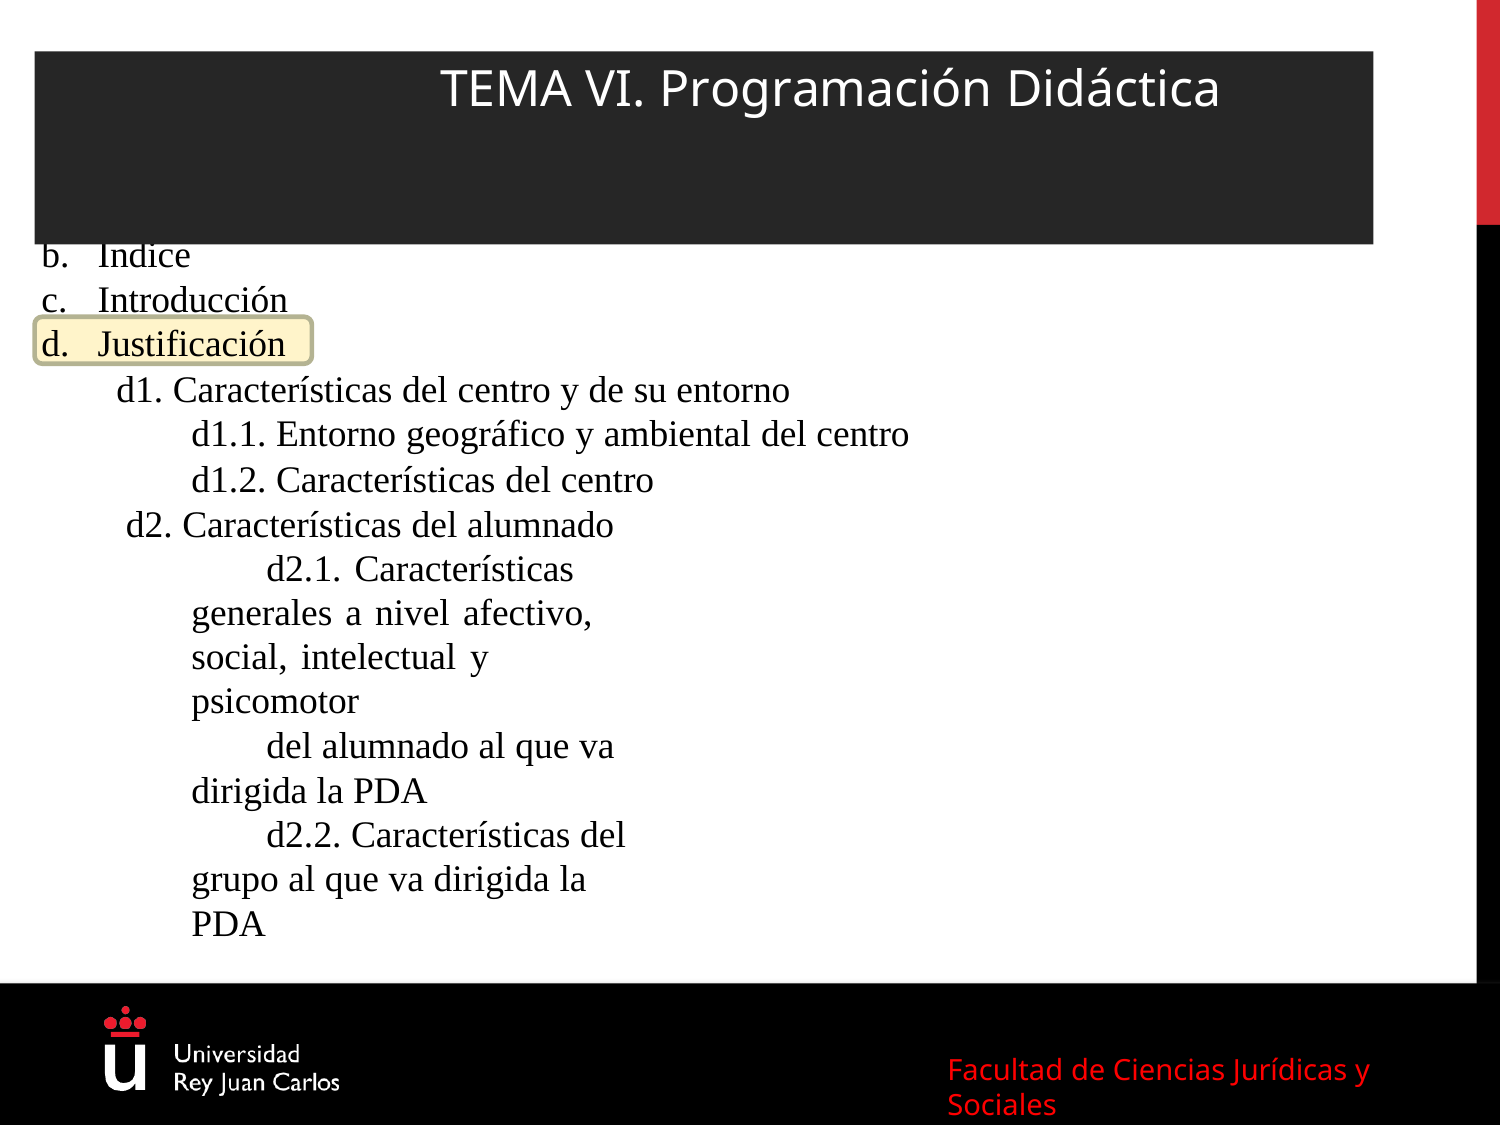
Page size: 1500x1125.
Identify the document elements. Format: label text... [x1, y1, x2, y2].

title TEMA VI. Programación Didáctica [34, 51, 1374, 245]
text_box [32, 314, 315, 367]
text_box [0, 976, 1500, 1125]
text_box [1476, 0, 1500, 975]
text_box Portada Índice Introducción Justificación d1. Características del centro y de su entorno d1.1. Entorno geográfico y ambiental del centro d1.2. Características del centro d2. Características del alumnado d2.1. Características generales a nivel afectivo, social, intelectual y psicomotor del alumnado al que va dirigida la PDA d2.2. Características del grupo al que va dirigida la PDA [39, 181, 1407, 944]
